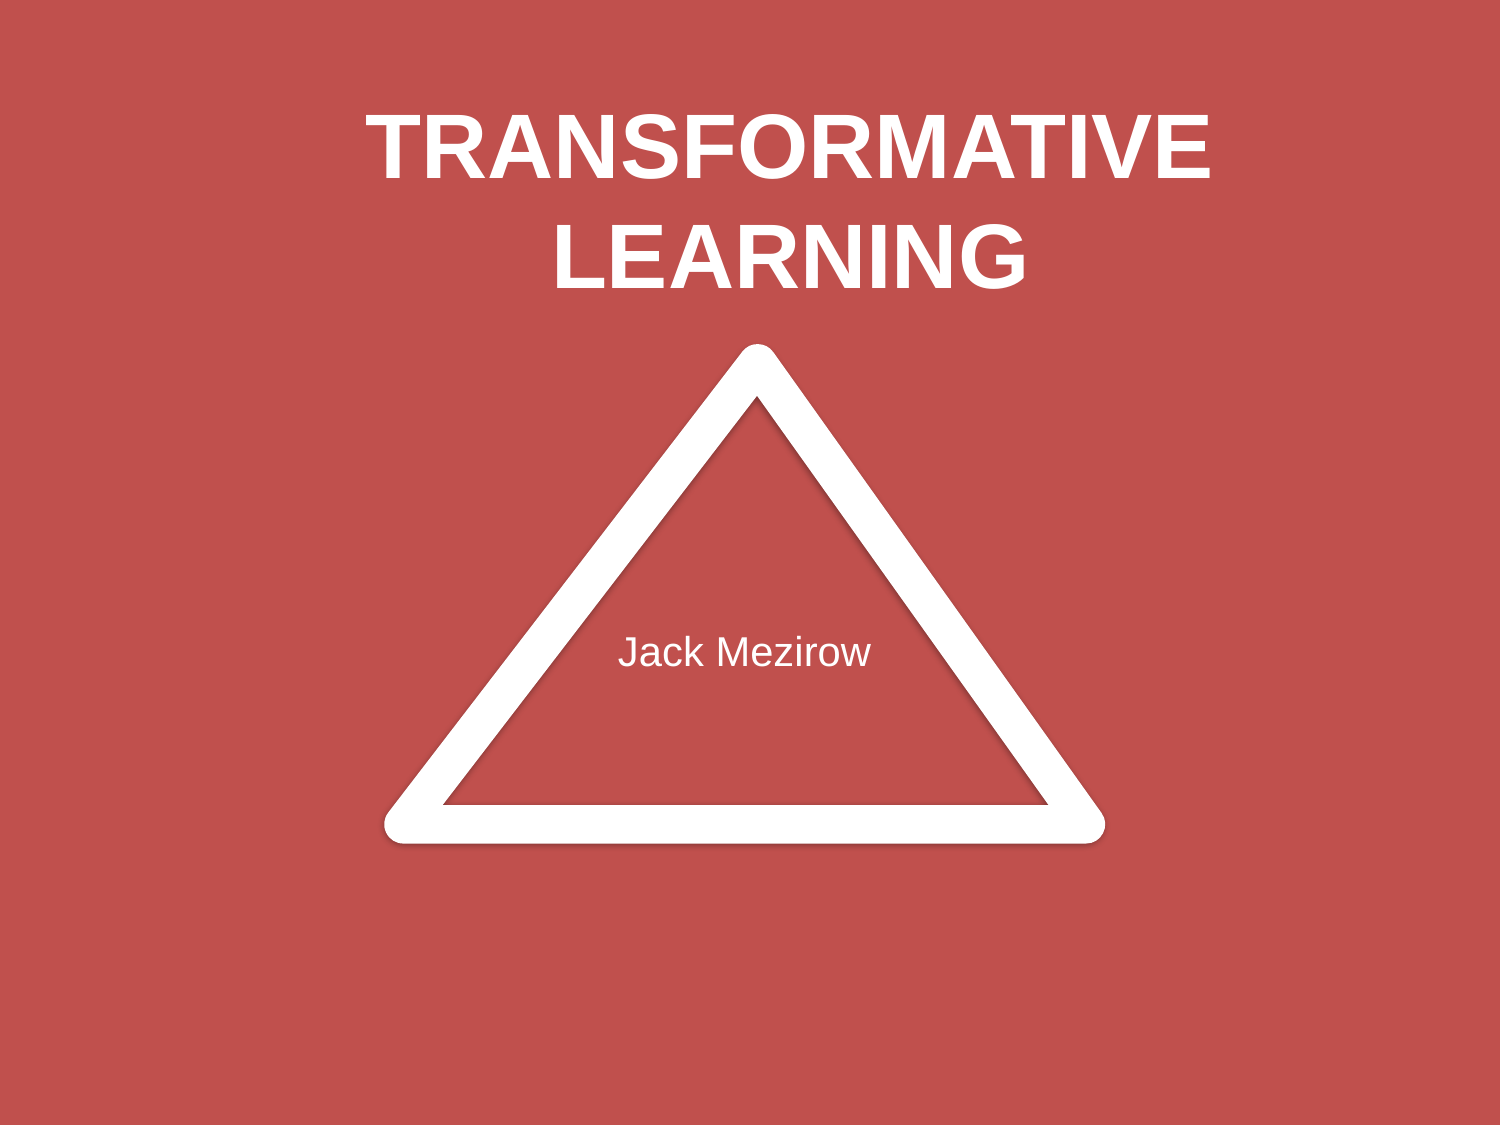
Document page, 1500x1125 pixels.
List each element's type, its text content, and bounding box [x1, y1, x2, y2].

text_box [402, 362, 1087, 826]
text_box Jack Mezirow [603, 617, 887, 683]
text_box TRANSFORMATIVE LEARNING [226, 103, 1355, 291]
